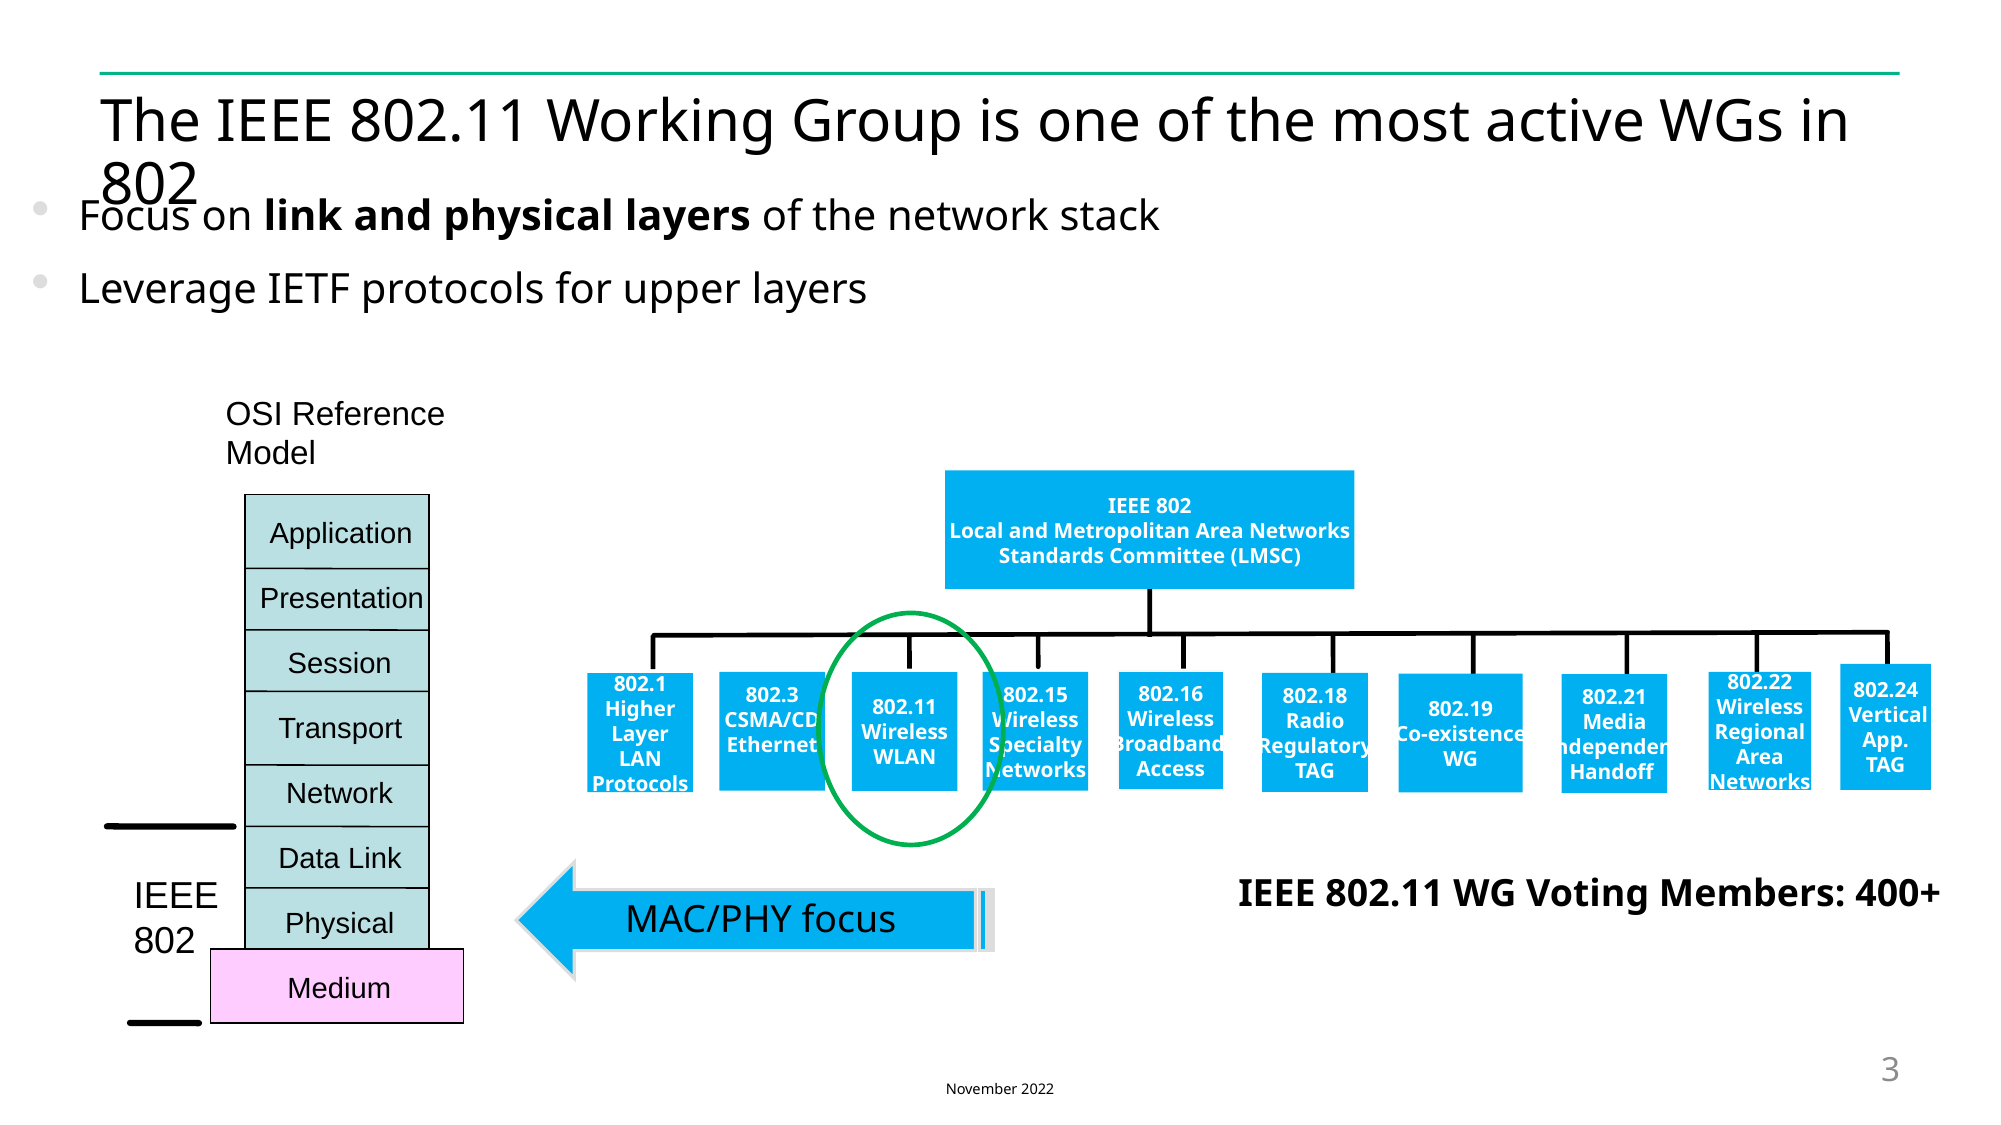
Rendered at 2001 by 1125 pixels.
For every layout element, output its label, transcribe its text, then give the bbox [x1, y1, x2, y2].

slide_number 3 [1812, 1054, 1900, 1093]
text_box MAC/PHY focus [514, 859, 587, 981]
title The IEEE 802.11 Working Group is one of the most active WGs in 802 [100, 91, 1950, 232]
text_box Focus on link and physical layers of the network stack Leverage IETF protocols for upper layers [33, 188, 1184, 411]
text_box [106, 384, 464, 1024]
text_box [587, 470, 1971, 968]
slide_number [820, 1037, 1180, 1098]
